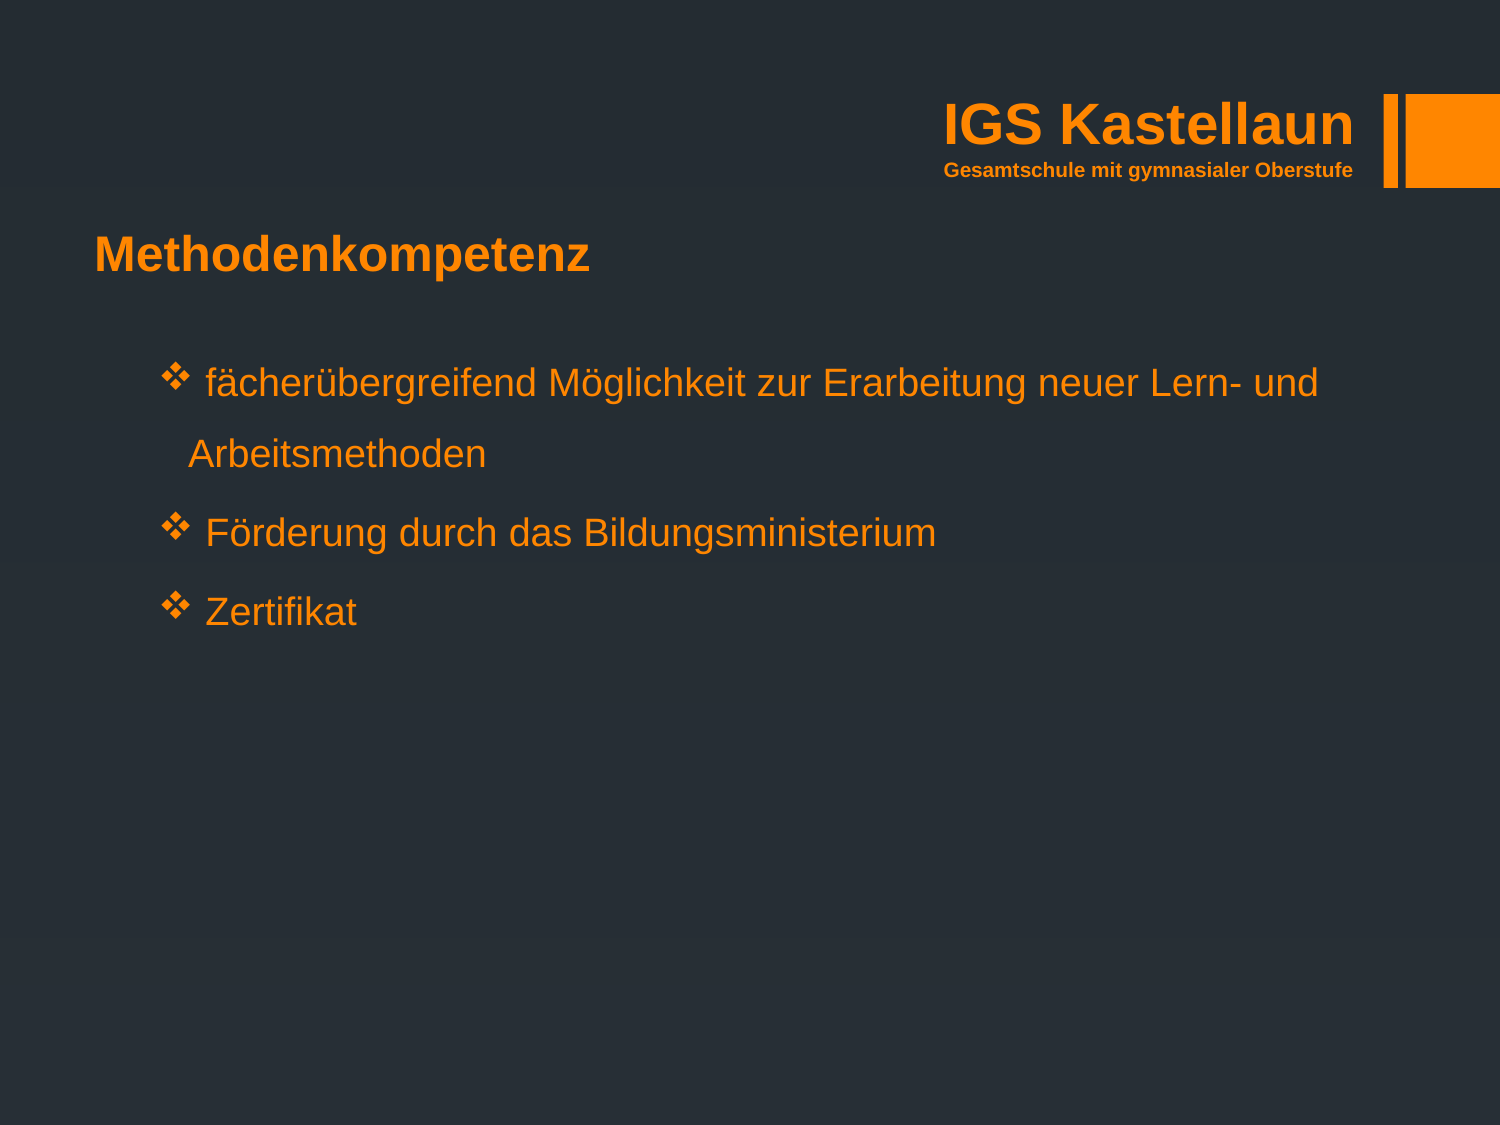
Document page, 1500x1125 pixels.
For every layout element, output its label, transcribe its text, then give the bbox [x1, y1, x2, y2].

text_box fächerübergreifend Möglichkeit zur Erarbeitung neuer Lern- und Arbeitsmethoden Förderung durch das Bildungsministerium Zertifikat [135, 326, 1412, 1024]
text_box Methodenkompetenz [79, 213, 607, 289]
text_box IGS Kastellaun Gesamtschule mit gymnasialer Oberstufe [928, 79, 1377, 189]
